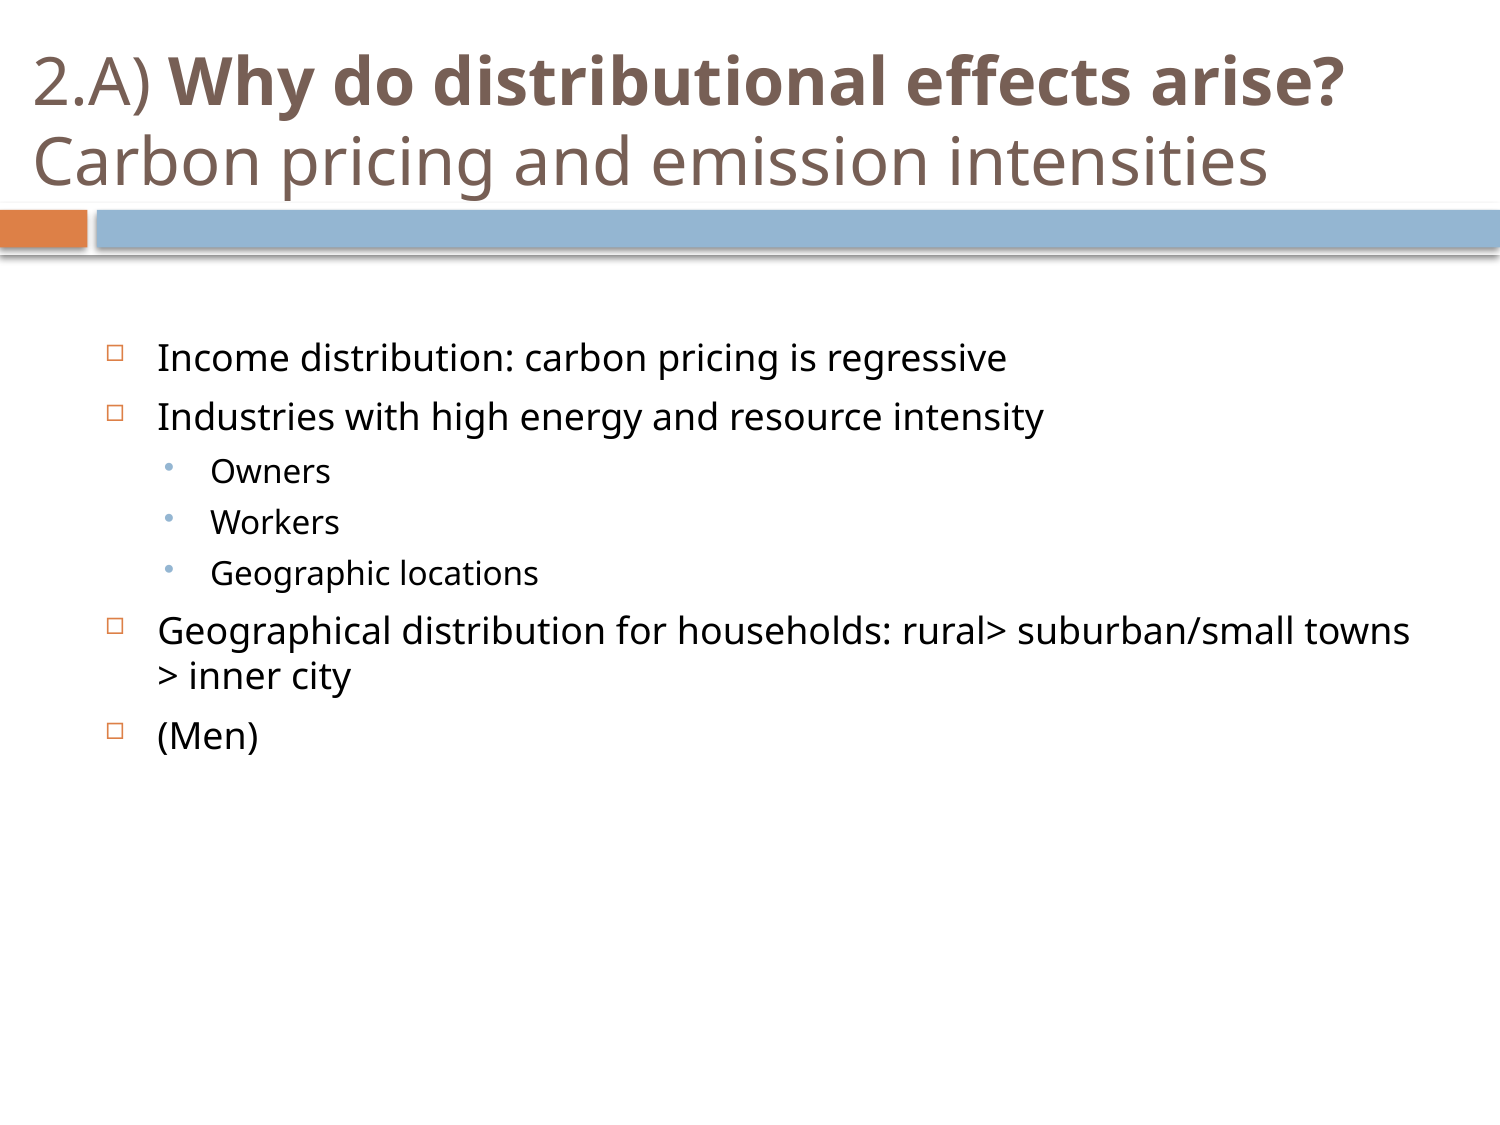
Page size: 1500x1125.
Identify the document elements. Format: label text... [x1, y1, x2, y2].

list Income distribution: carbon pricing is regressive Industries with high energy and resource intensity Owners Workers Geographic locations Geographical distribution for households: rural> suburban/small towns > inner city (Men) [90, 326, 1428, 610]
title 2.A) Why do distributional effects arise? Carbon pricing and emission intensities [17, 37, 1500, 200]
